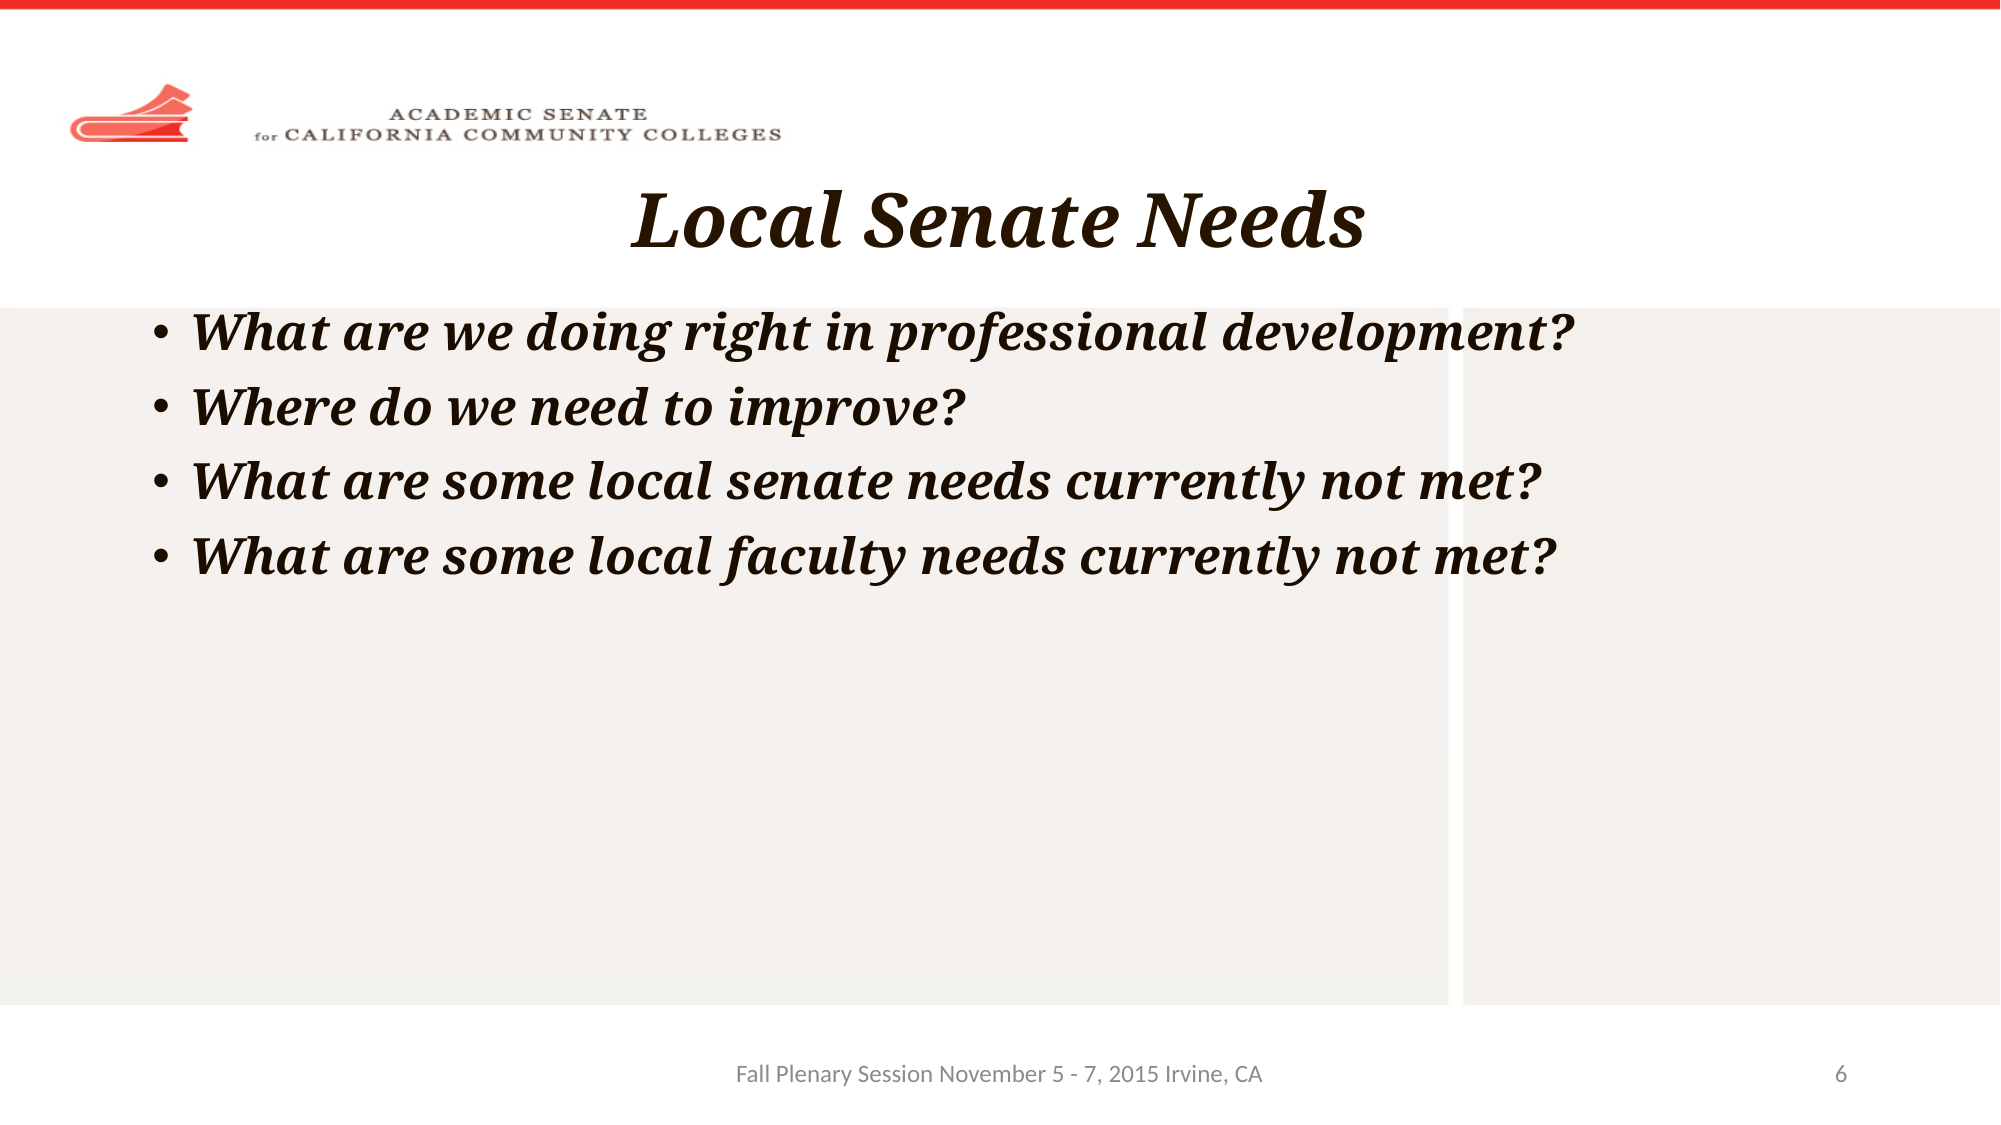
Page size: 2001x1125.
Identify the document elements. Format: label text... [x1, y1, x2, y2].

picture [0, 0, 2001, 1125]
title Local Senate Needs [137, 148, 1863, 299]
list What are we doing right in professional development? Where do we need to improve? What are some local senate needs currently not met? What are some local faculty needs currently not met? [137, 299, 1863, 1014]
slide_number 6 [1412, 1042, 1863, 1103]
footer Fall Plenary Session November 5 - 7, 2015 Irvine, CA [662, 1042, 1338, 1103]
